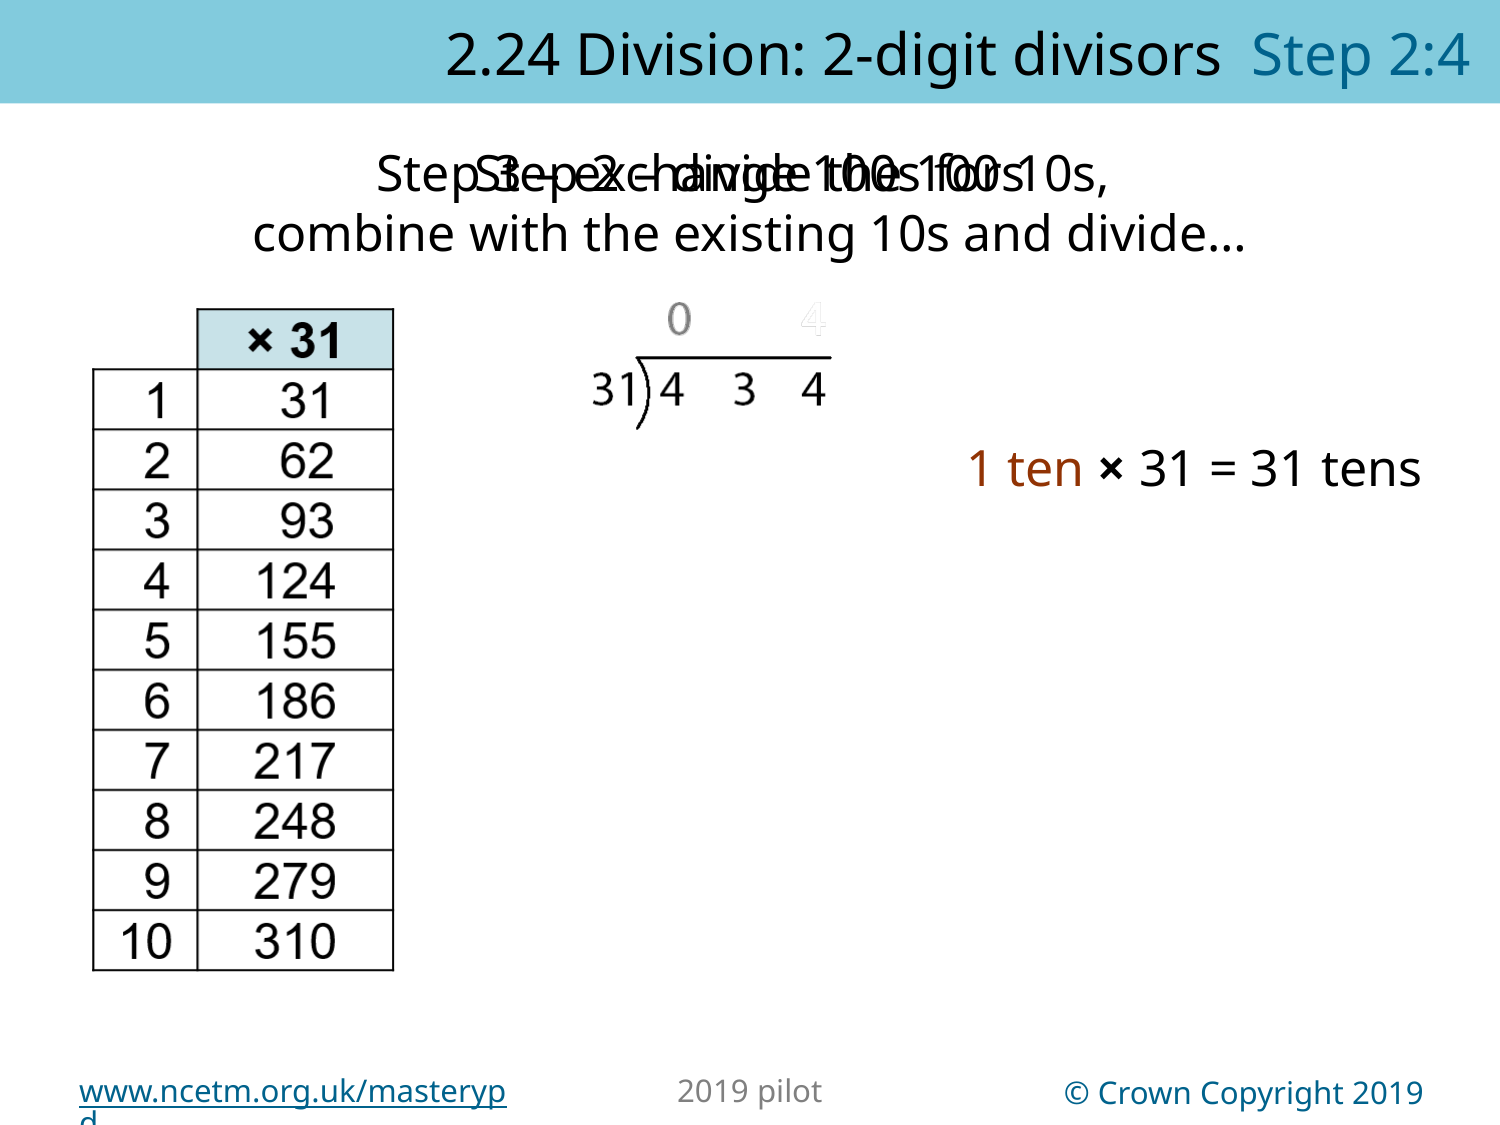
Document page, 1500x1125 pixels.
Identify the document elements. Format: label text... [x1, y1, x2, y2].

text_box 1 ten × 31 = 31 tens [951, 429, 1437, 504]
picture [587, 292, 847, 499]
text_box Step 3 – exchange 100s for 10s, combine with the existing 10s and divide… [17, 209, 1483, 269]
text_box Step 2 – divide the 100s [17, 133, 1483, 209]
picture [91, 292, 396, 1001]
list 2.24 Division: 2-digit divisors Step 2:4 [0, 0, 1500, 104]
